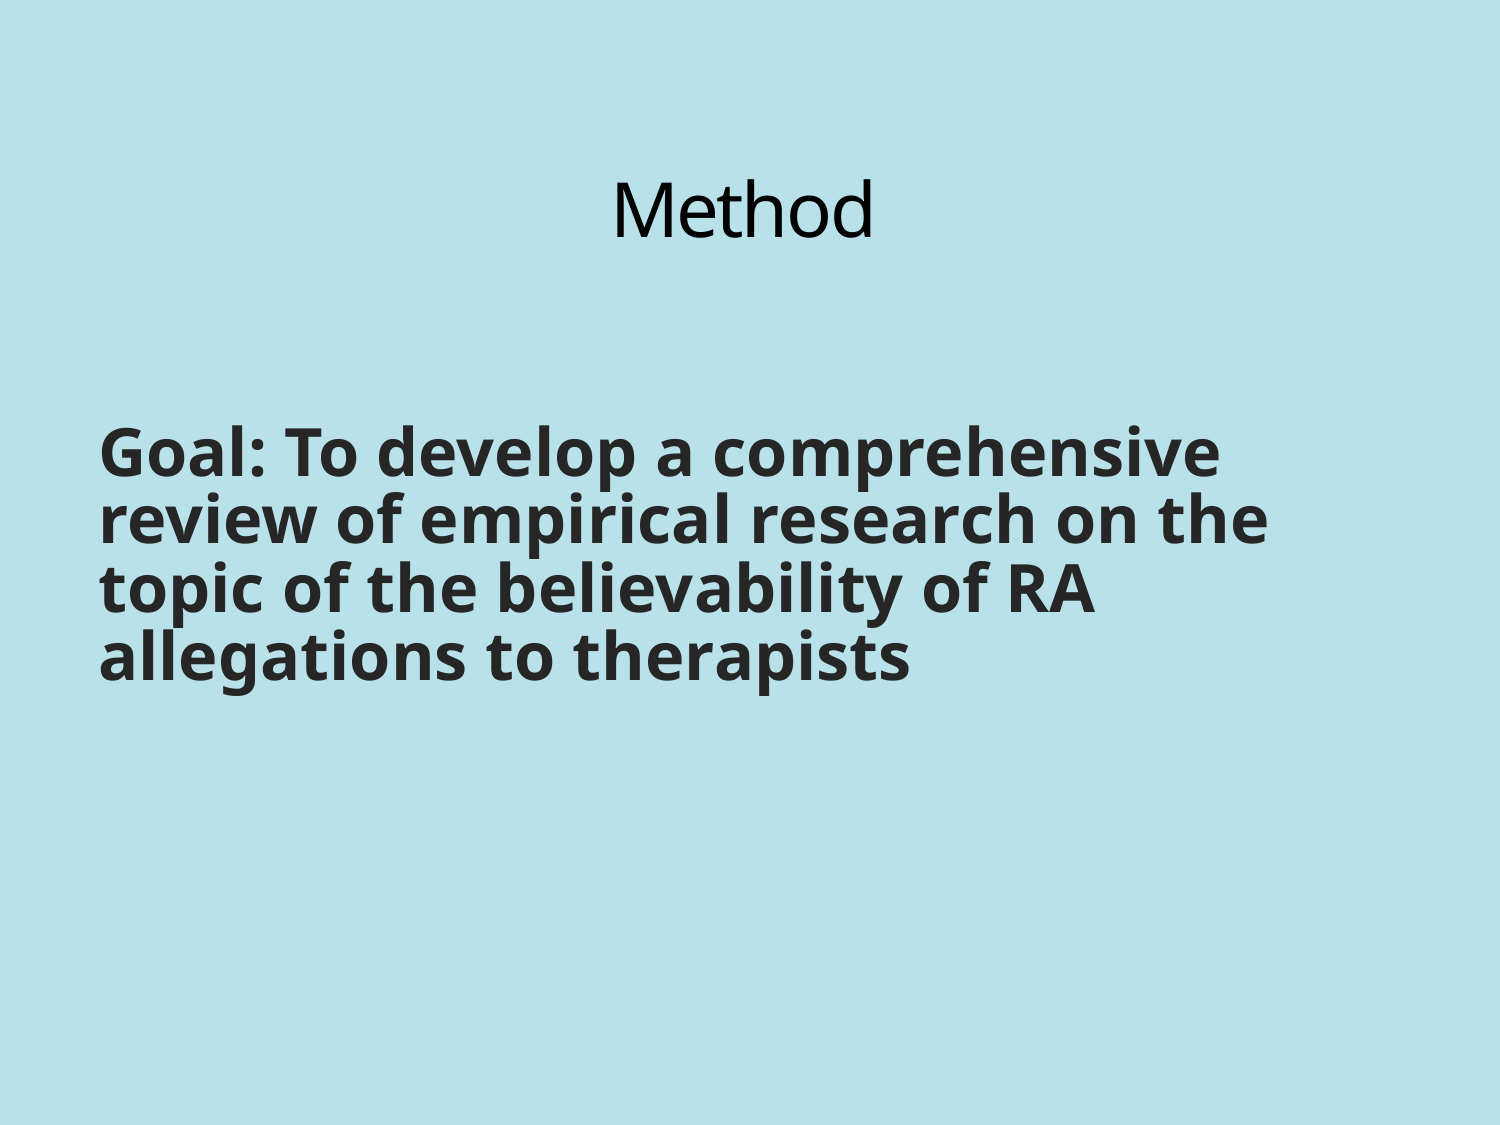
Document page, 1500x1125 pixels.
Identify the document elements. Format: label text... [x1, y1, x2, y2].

title Method [80, 81, 1407, 354]
list Goal: To develop a comprehensive review of empirical research on the topic of the believability of RA allegations to therapists [83, 326, 1407, 945]
